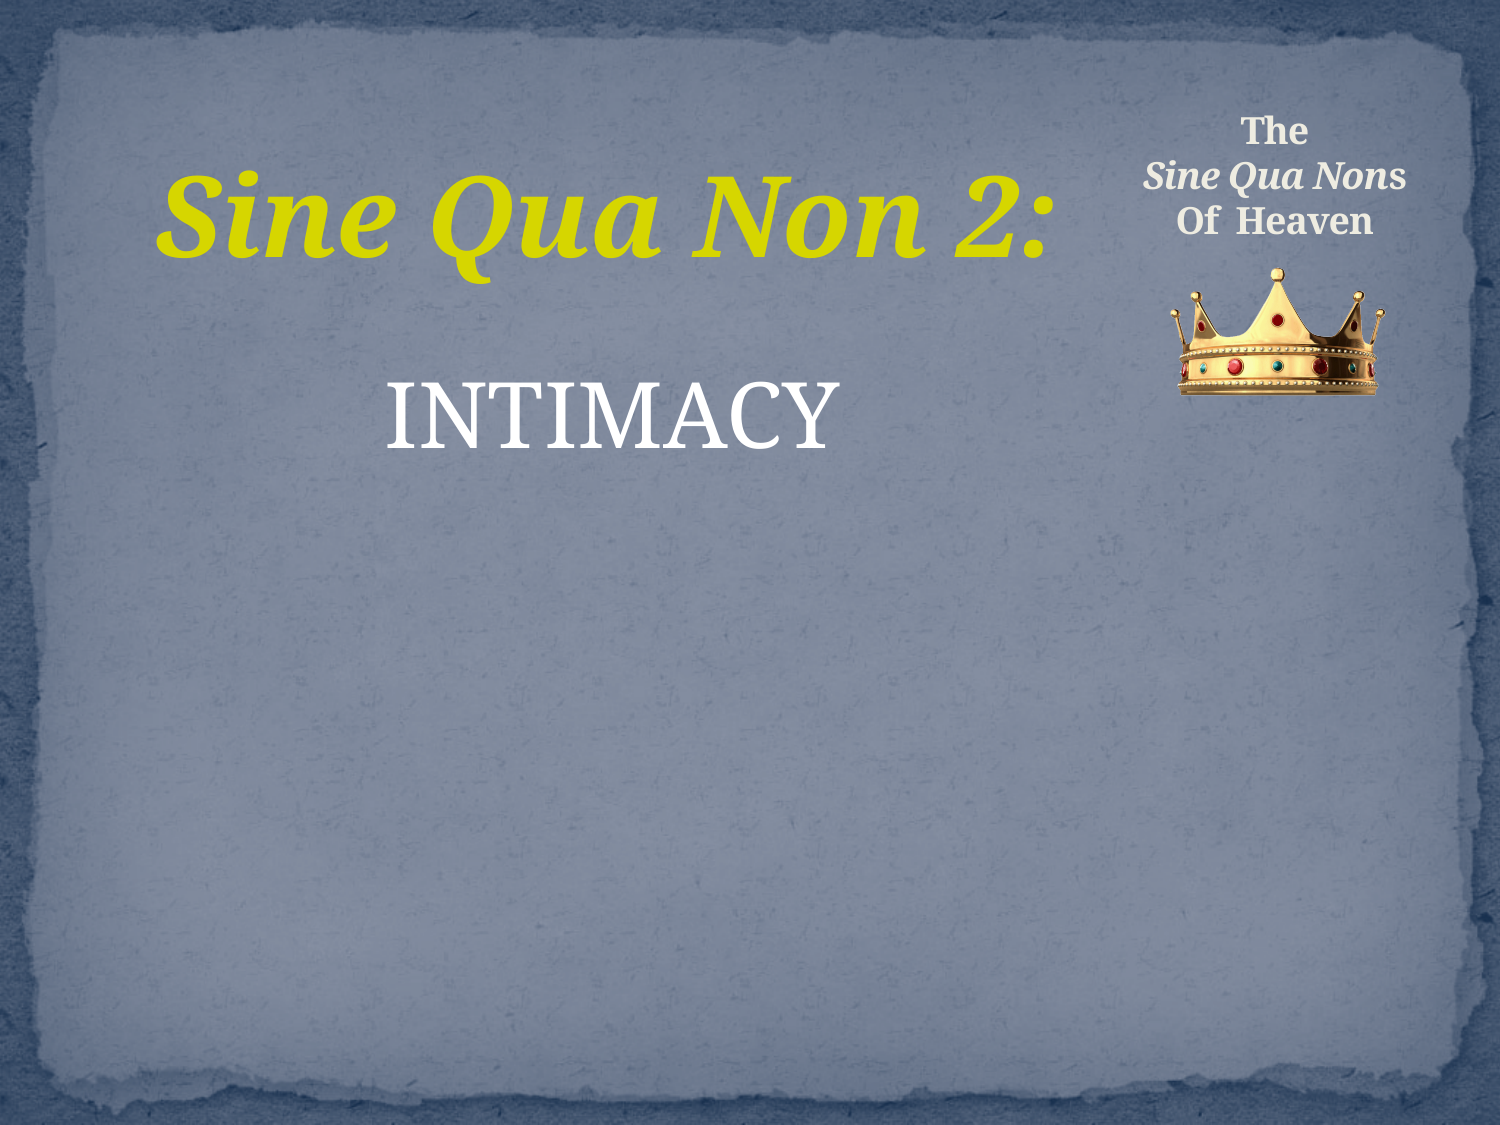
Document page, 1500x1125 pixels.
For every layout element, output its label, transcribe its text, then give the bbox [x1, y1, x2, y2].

list INTIMACY [99, 350, 1125, 938]
picture [1162, 249, 1394, 414]
title The Sine Qua Nons Of Heaven [1112, 74, 1438, 250]
text_box Sine Qua Non 2: [140, 137, 1076, 288]
